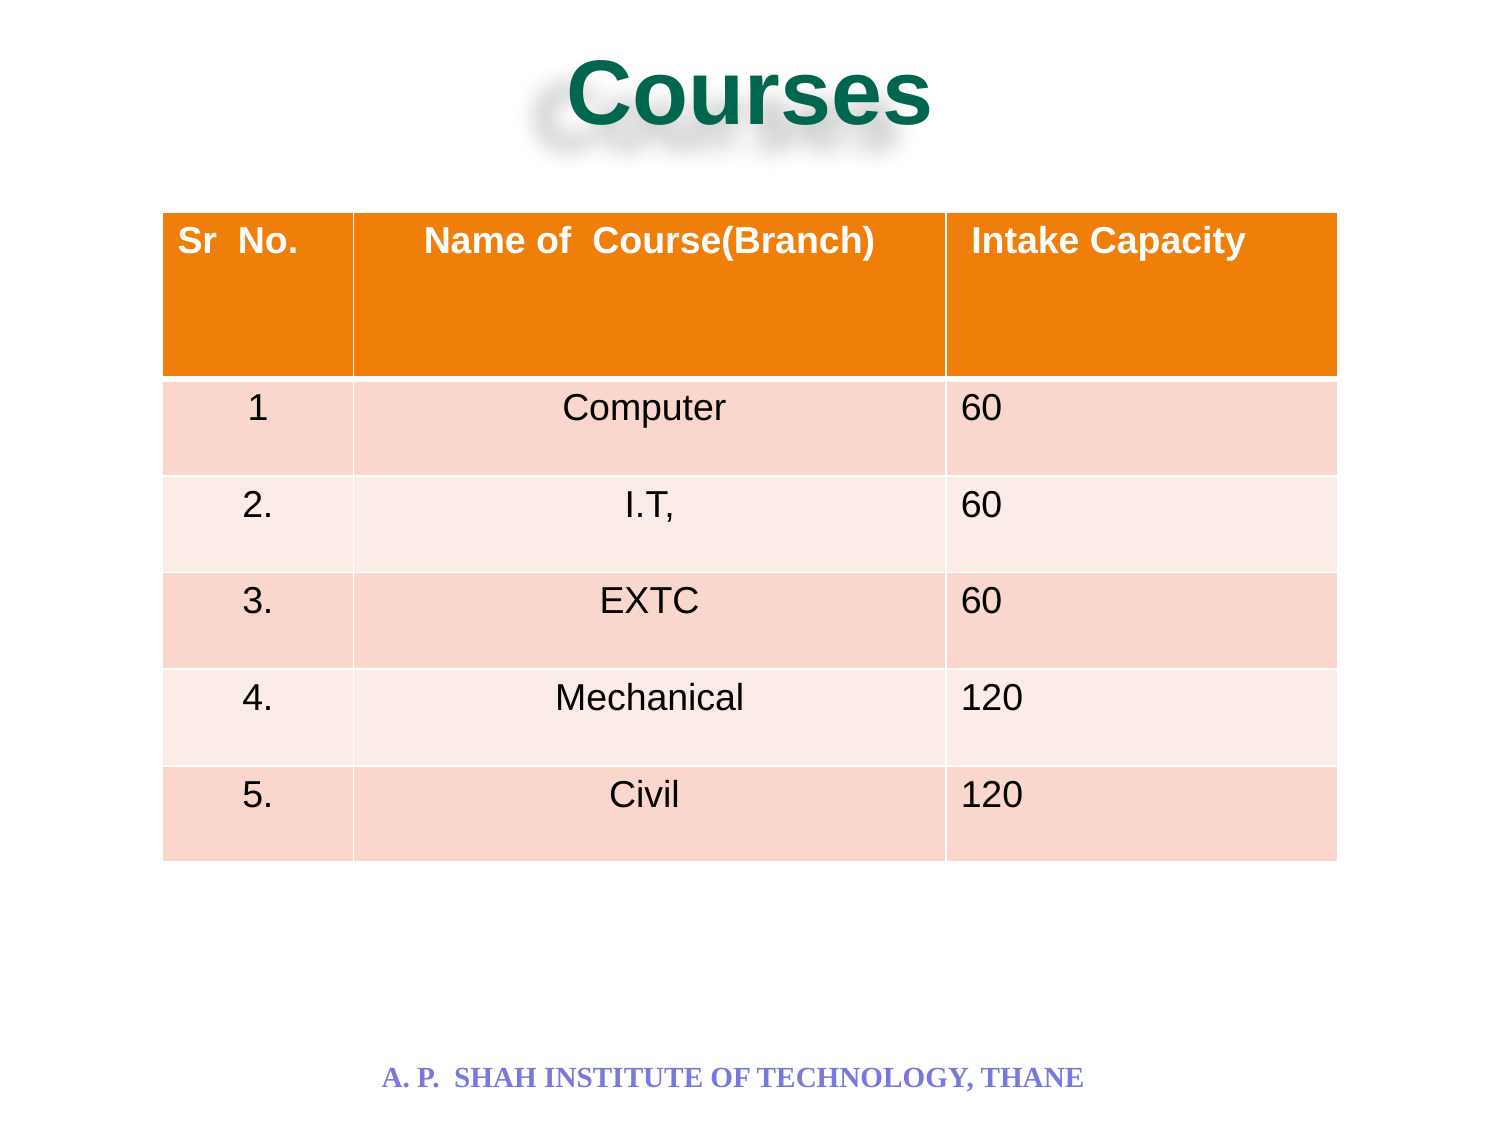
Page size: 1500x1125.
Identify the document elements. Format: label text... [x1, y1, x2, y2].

table_header Intake Capacity [947, 213, 1337, 376]
table_cell 120 [947, 670, 1337, 765]
table_cell 1 [163, 382, 353, 475]
text_box A. P. SHAH INSTITUTE OF TECHNOLOGY, THANE [69, 1061, 1397, 1102]
table_cell Mechanical [354, 670, 945, 765]
table_cell Civil [354, 767, 945, 861]
table_cell 4. [163, 670, 353, 765]
table_cell 60 [947, 477, 1337, 572]
table_header Name of Course(Branch) [354, 213, 945, 376]
table_cell 5. [163, 767, 353, 861]
table_cell EXTC [354, 573, 945, 668]
table_cell I.T, [354, 477, 945, 572]
table_cell 120 [947, 767, 1337, 861]
table_cell Computer [354, 382, 945, 475]
text_box Courses [0, 0, 1500, 175]
table_cell 3. [163, 573, 353, 668]
table_header Sr No. [163, 213, 353, 376]
table_cell 2. [163, 477, 353, 572]
table_cell 60 [947, 382, 1337, 475]
table_cell 60 [947, 573, 1337, 668]
